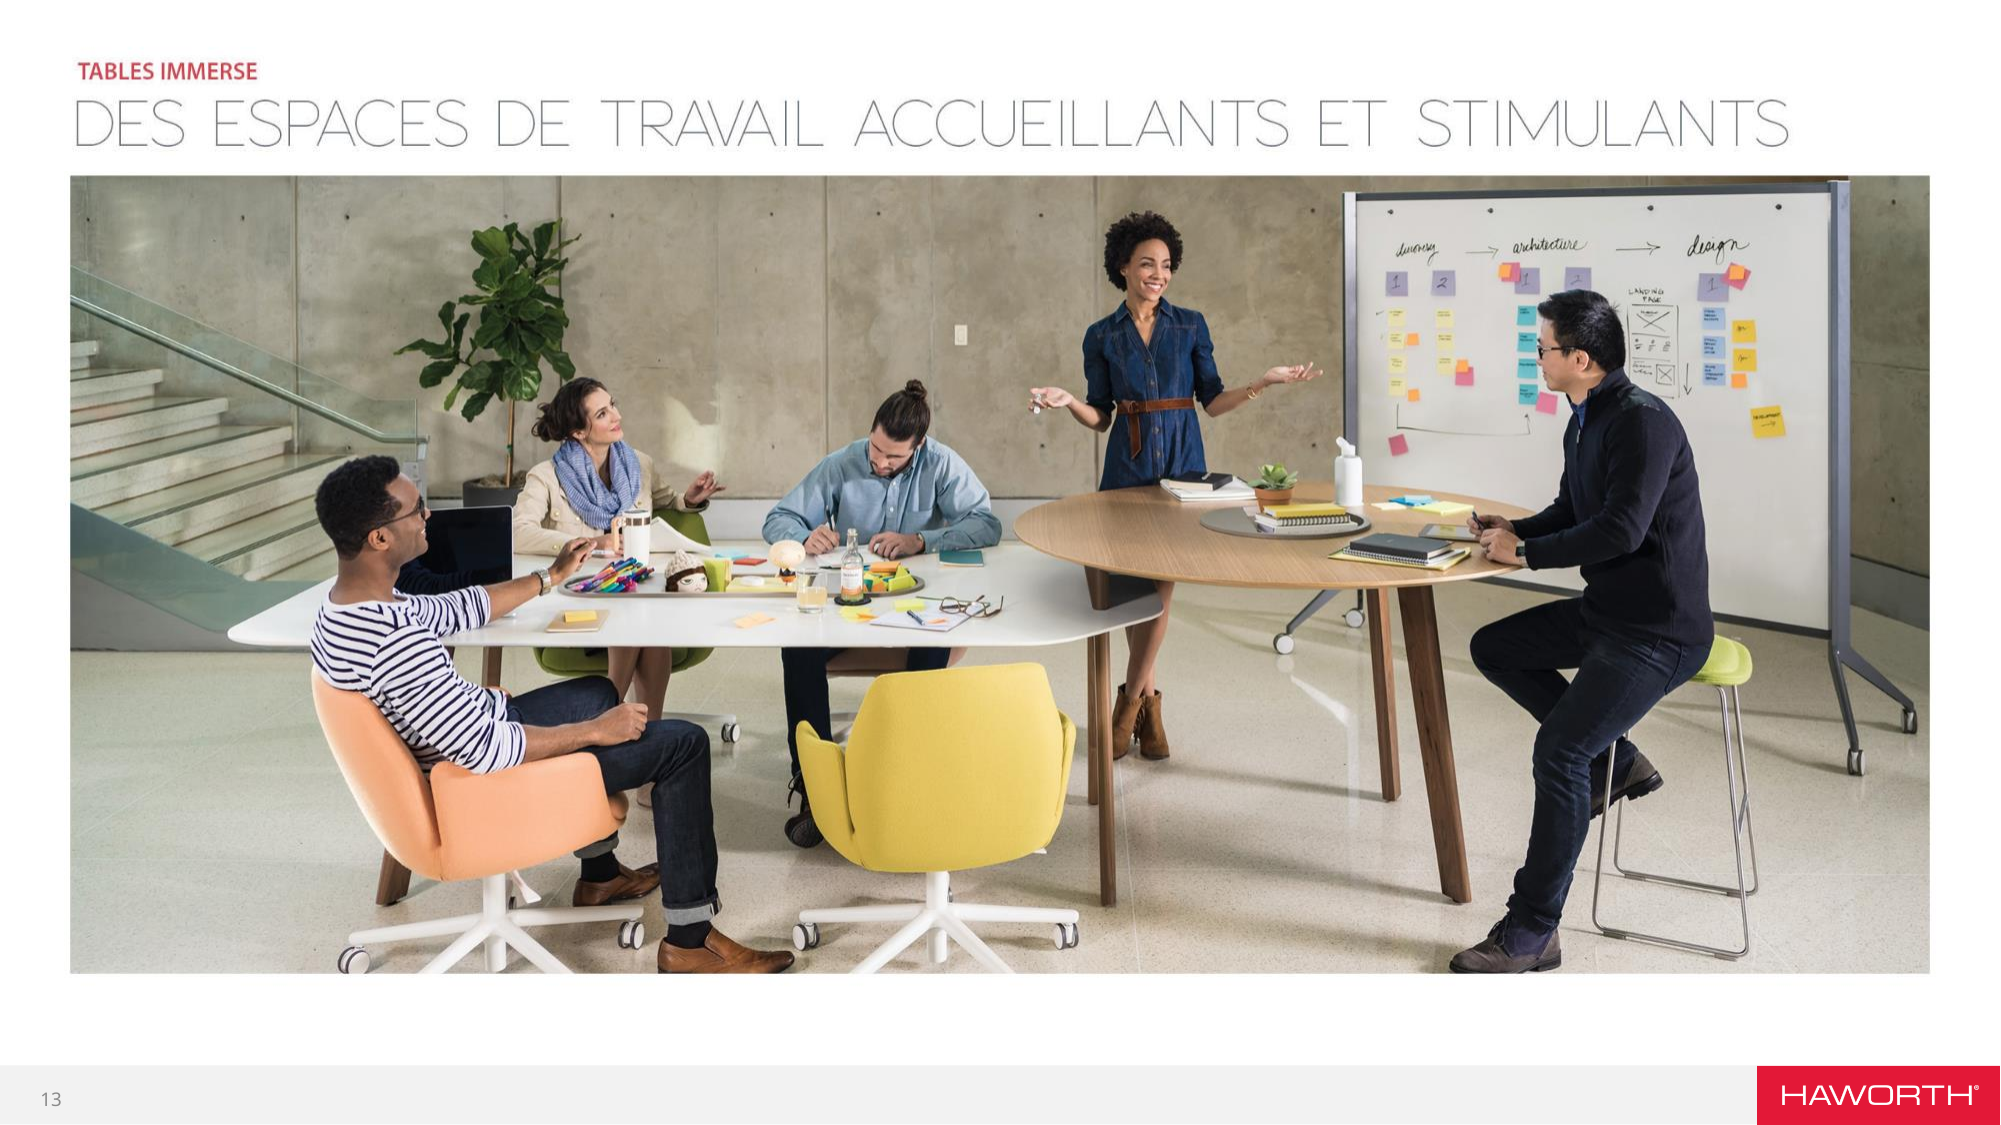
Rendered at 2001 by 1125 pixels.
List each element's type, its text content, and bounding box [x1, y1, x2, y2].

slide_number 13 [0, 1065, 103, 1125]
picture [1782, 1085, 1979, 1105]
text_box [0, 0, 2000, 1044]
